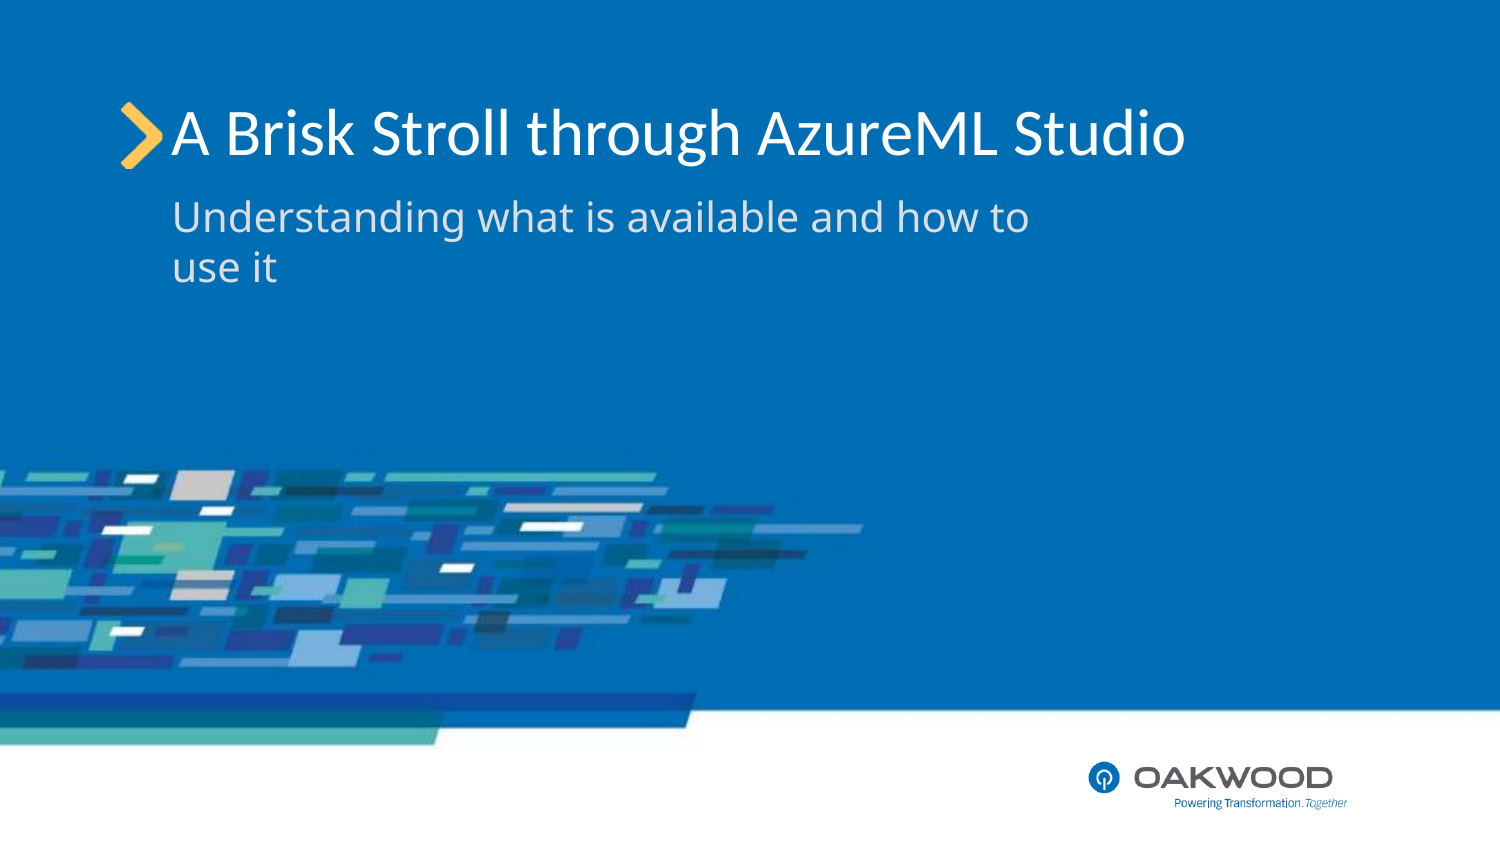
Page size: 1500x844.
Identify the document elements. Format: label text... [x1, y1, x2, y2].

picture [0, 0, 1500, 844]
list Understanding what is available and how to use it [171, 190, 1058, 277]
list A Brisk Stroll through AzureML Studio [171, 88, 1291, 175]
